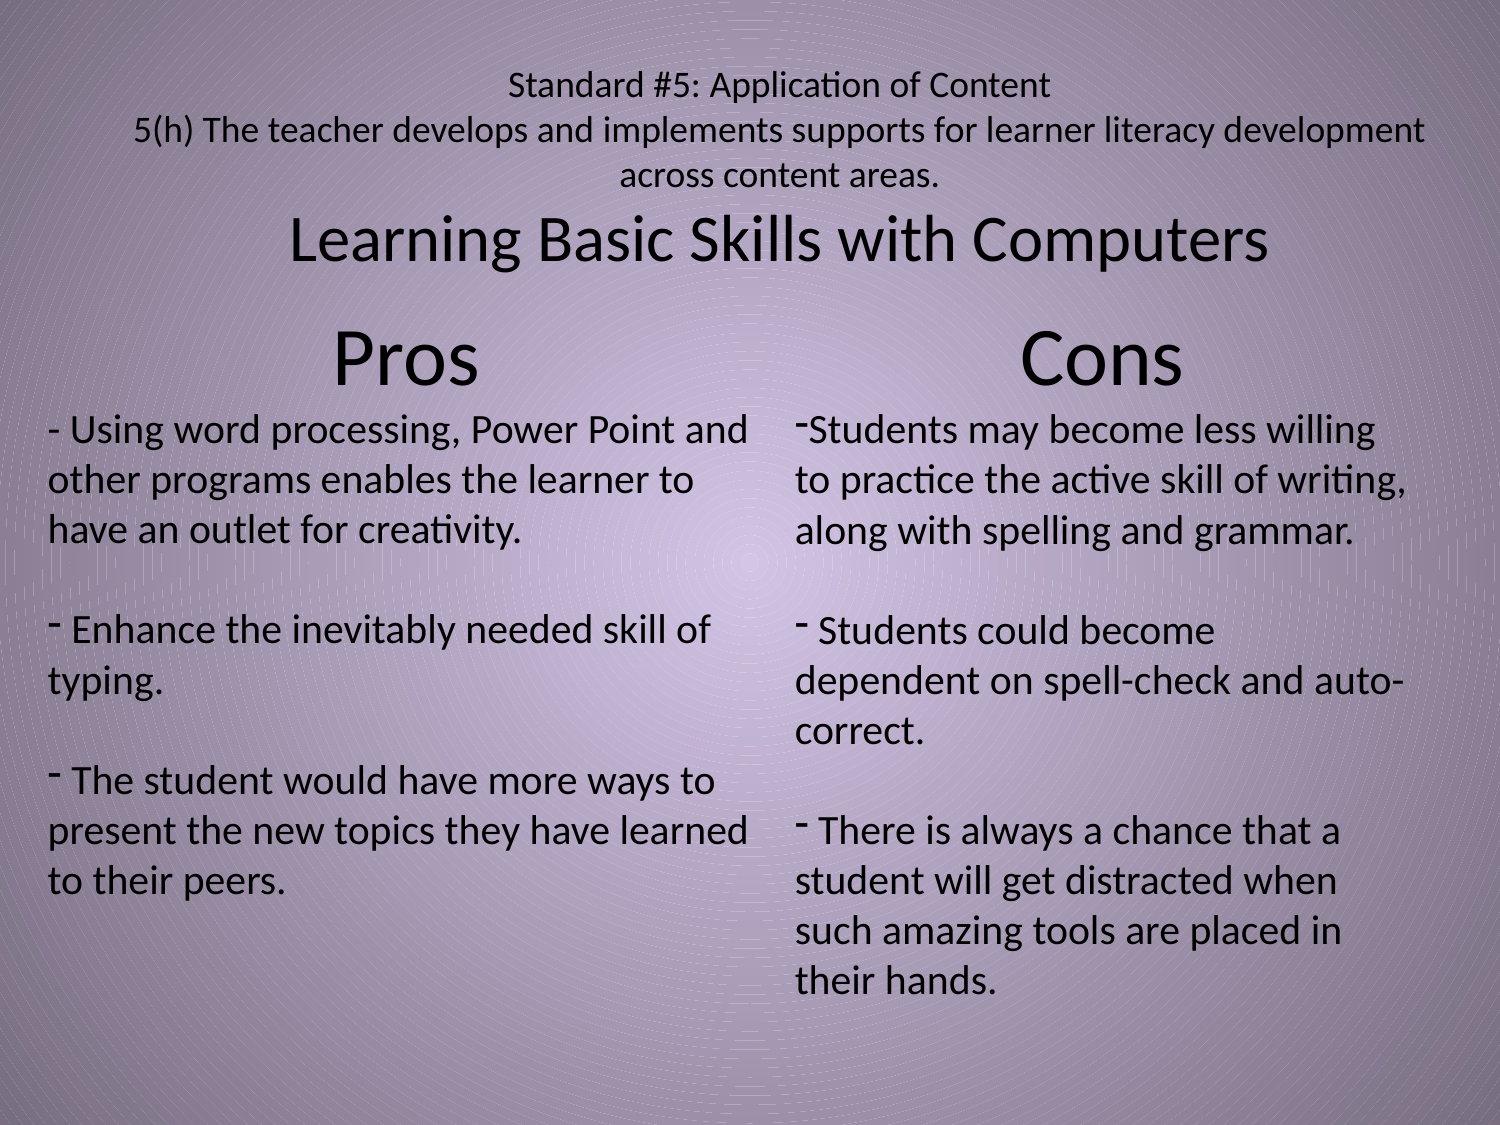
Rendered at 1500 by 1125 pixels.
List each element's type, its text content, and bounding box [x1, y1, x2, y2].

title Standard #5: Application of Content 5(h) The teacher develops and implements supports for learner literacy development across content areas. Learning Basic Skills with Computers [105, 40, 1455, 295]
text_box Pros - Using word processing, Power Point and other programs enables the learner to have an outlet for creativity. Enhance the inevitably needed skill of typing. The student would have more ways to present the new topics they have learned to their peers. [33, 294, 779, 960]
text_box Cons Students may become less willing to practice the active skill of writing, along with spelling and grammar. Students could become dependent on spell-check and auto-correct. There is always a chance that a student will get distracted when such amazing tools are placed in their hands. [779, 294, 1425, 1125]
